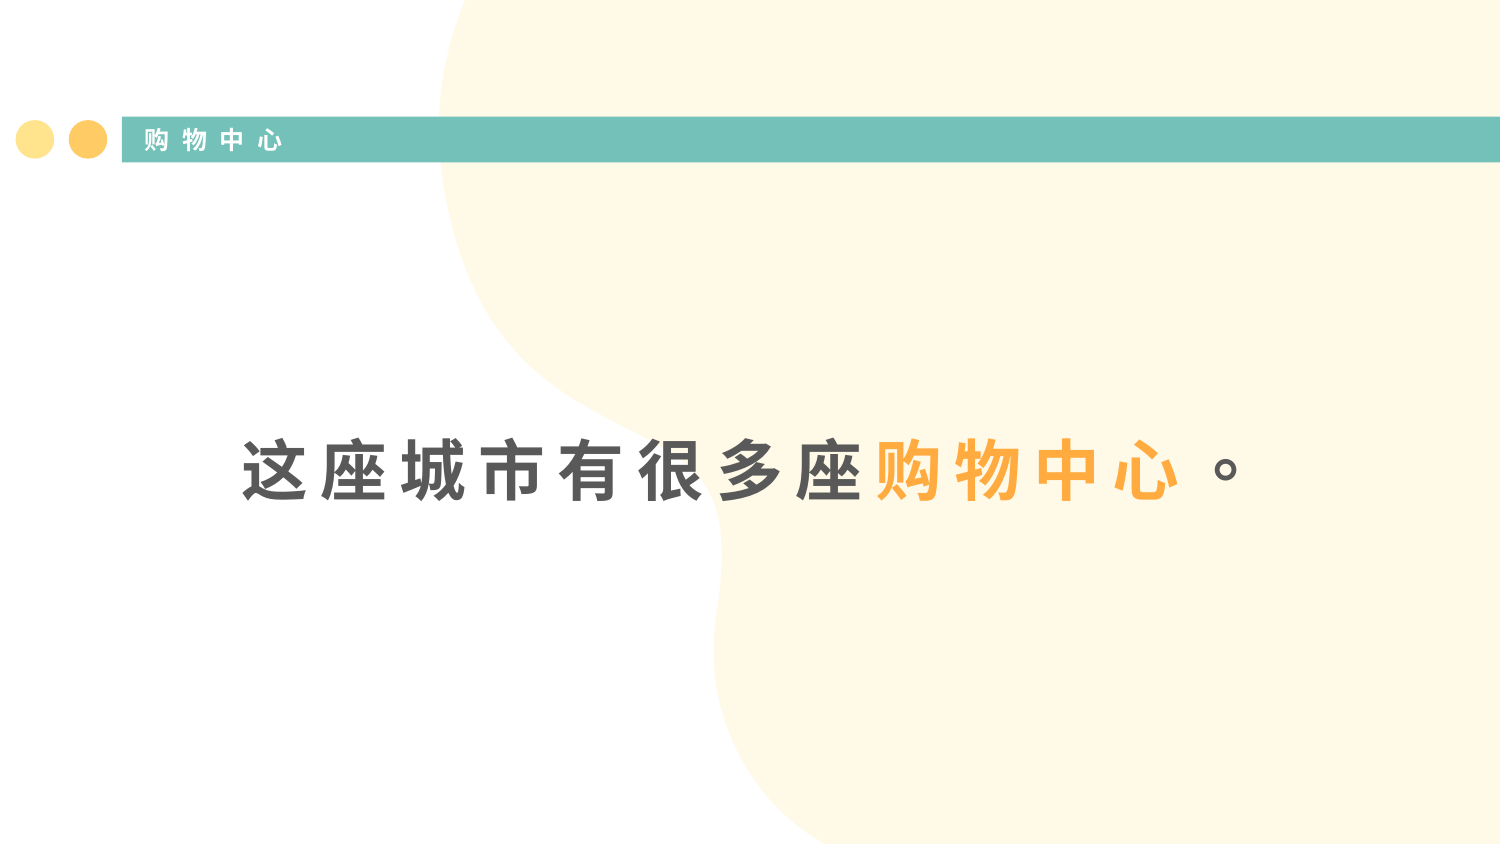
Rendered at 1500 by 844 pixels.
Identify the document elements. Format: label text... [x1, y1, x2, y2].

title 购物中心 [129, 118, 952, 170]
text_box 这座城市有很多座购物中心。 [226, 421, 1274, 517]
